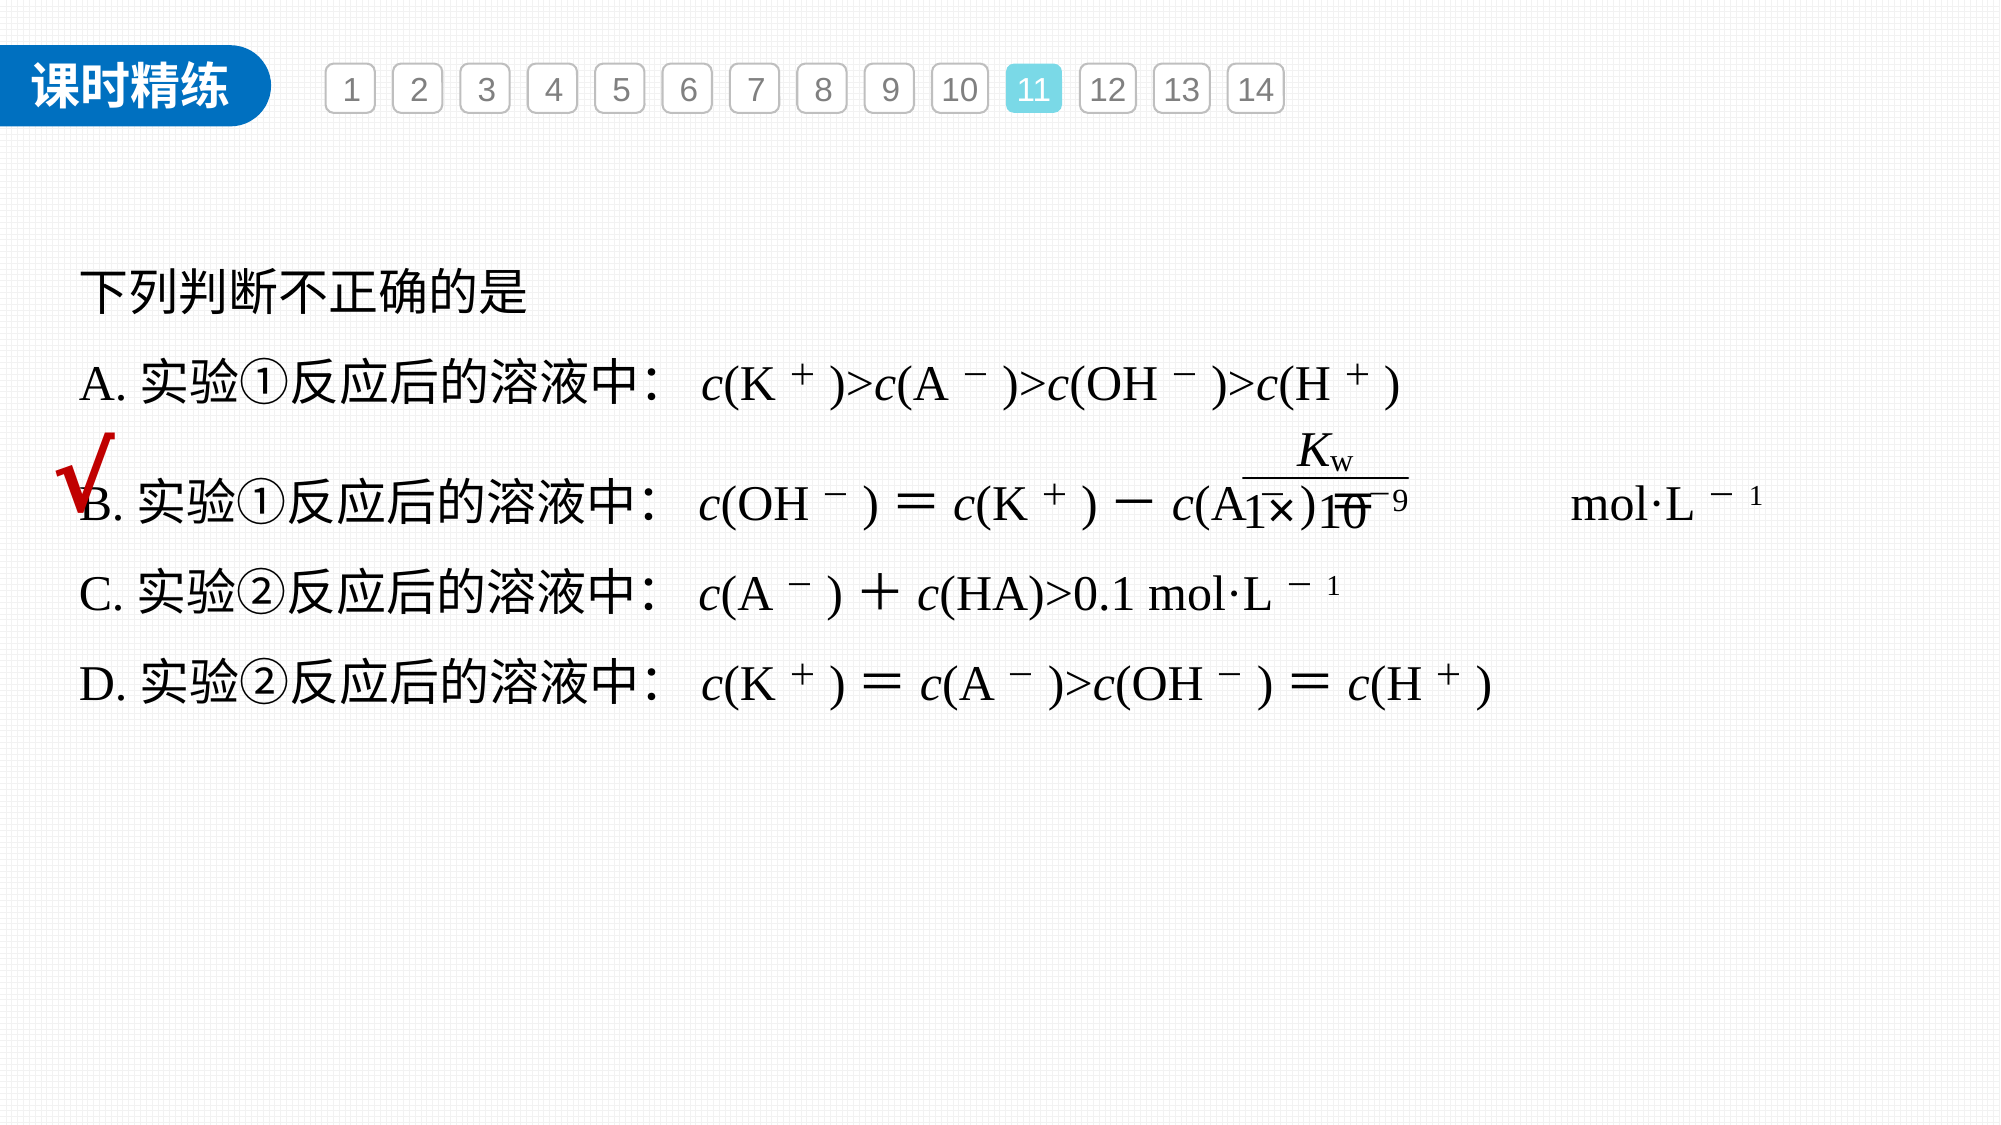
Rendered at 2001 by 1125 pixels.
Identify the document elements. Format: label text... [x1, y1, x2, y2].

text_box 6 [661, 62, 713, 114]
text_box 下列判断不正确的是 A.实验①反应后的溶液中：c(K＋)>c(A－)>c(OH－)>c(H＋) B.实验①反应后的溶液中：c(OH－)＝c(K＋)－c(A－)＝ mol·L－1 C.实验②反应后的溶液中：c(A－)＋c(HA)>0.1 mol·L－1 D.实验②反应后的溶液中：c(K＋)＝c(A－)>c(OH－)＝c(H＋) [63, 222, 1936, 718]
text_box 11 [1004, 62, 1064, 114]
text_box 1 [324, 62, 376, 114]
text_box 12 [1078, 62, 1138, 114]
text_box 3 [459, 62, 511, 114]
text_box 4 [526, 62, 579, 114]
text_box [1242, 417, 1456, 562]
text_box 2 [391, 62, 444, 114]
text_box 7 [728, 62, 781, 114]
text_box 14 [1226, 62, 1285, 114]
text_box √ [37, 410, 162, 538]
text_box 13 [1152, 62, 1211, 114]
text_box 8 [796, 62, 848, 114]
text_box 9 [863, 62, 916, 114]
text_box 10 [930, 62, 990, 114]
text_box 5 [594, 62, 646, 114]
